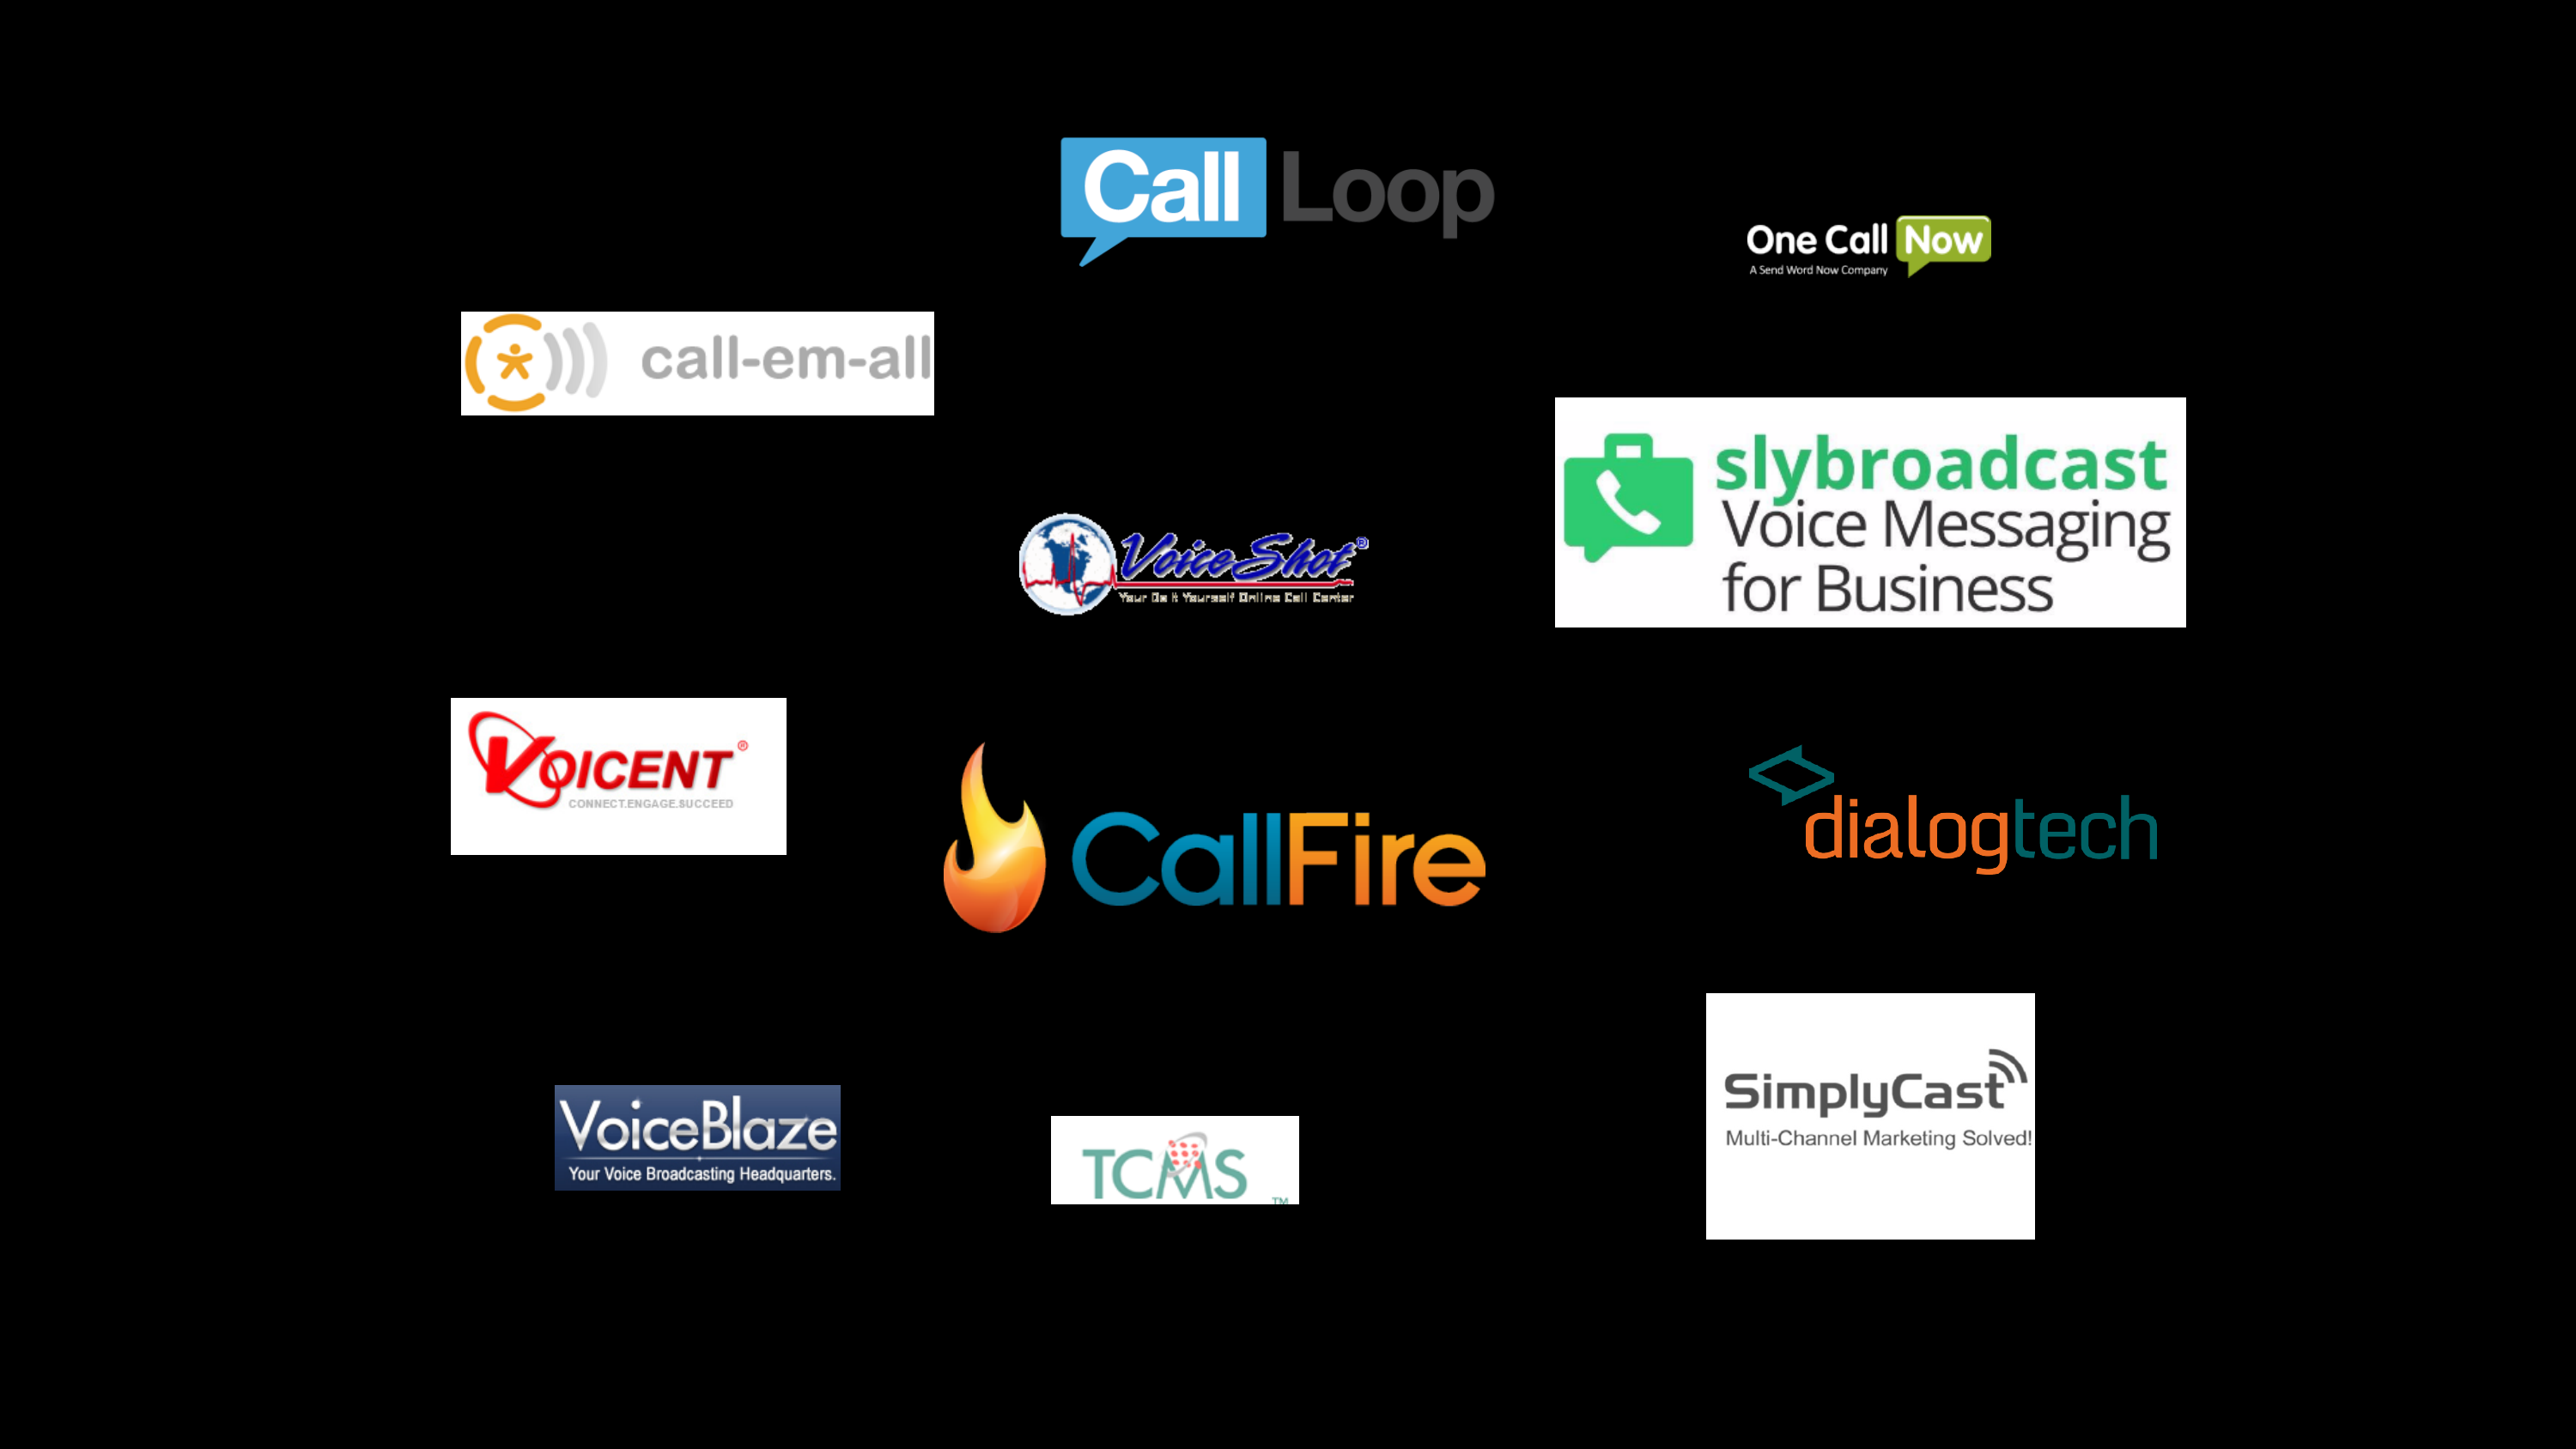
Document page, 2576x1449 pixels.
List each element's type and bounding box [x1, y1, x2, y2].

picture [1051, 1116, 1299, 1204]
picture [1554, 397, 2186, 627]
picture [1054, 130, 1502, 270]
picture [944, 742, 1485, 933]
picture [1749, 744, 2157, 875]
picture [1747, 215, 1991, 279]
picture [554, 1085, 841, 1191]
picture [450, 697, 787, 856]
picture [461, 311, 934, 415]
picture [1706, 993, 2035, 1240]
picture [1019, 511, 1369, 620]
